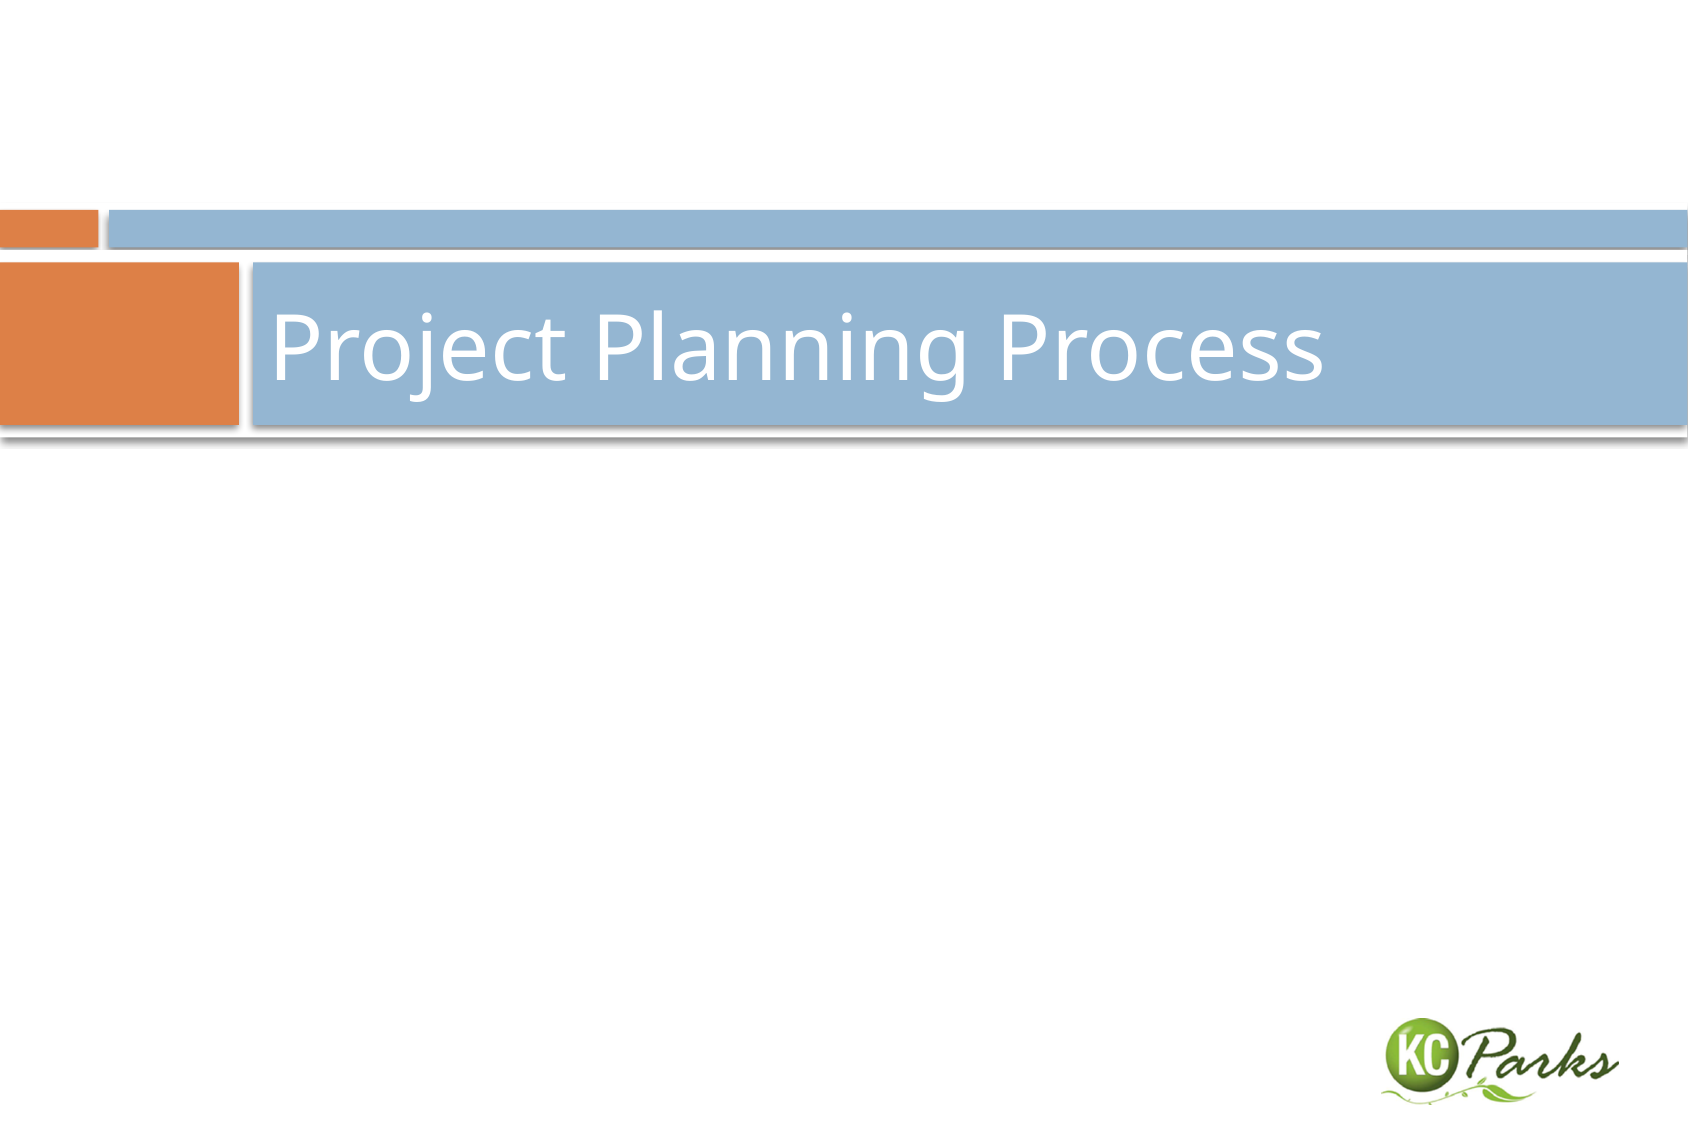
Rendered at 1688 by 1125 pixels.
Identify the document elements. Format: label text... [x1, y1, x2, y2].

picture [1381, 1018, 1619, 1105]
title Project Planning Process [253, 262, 1660, 425]
